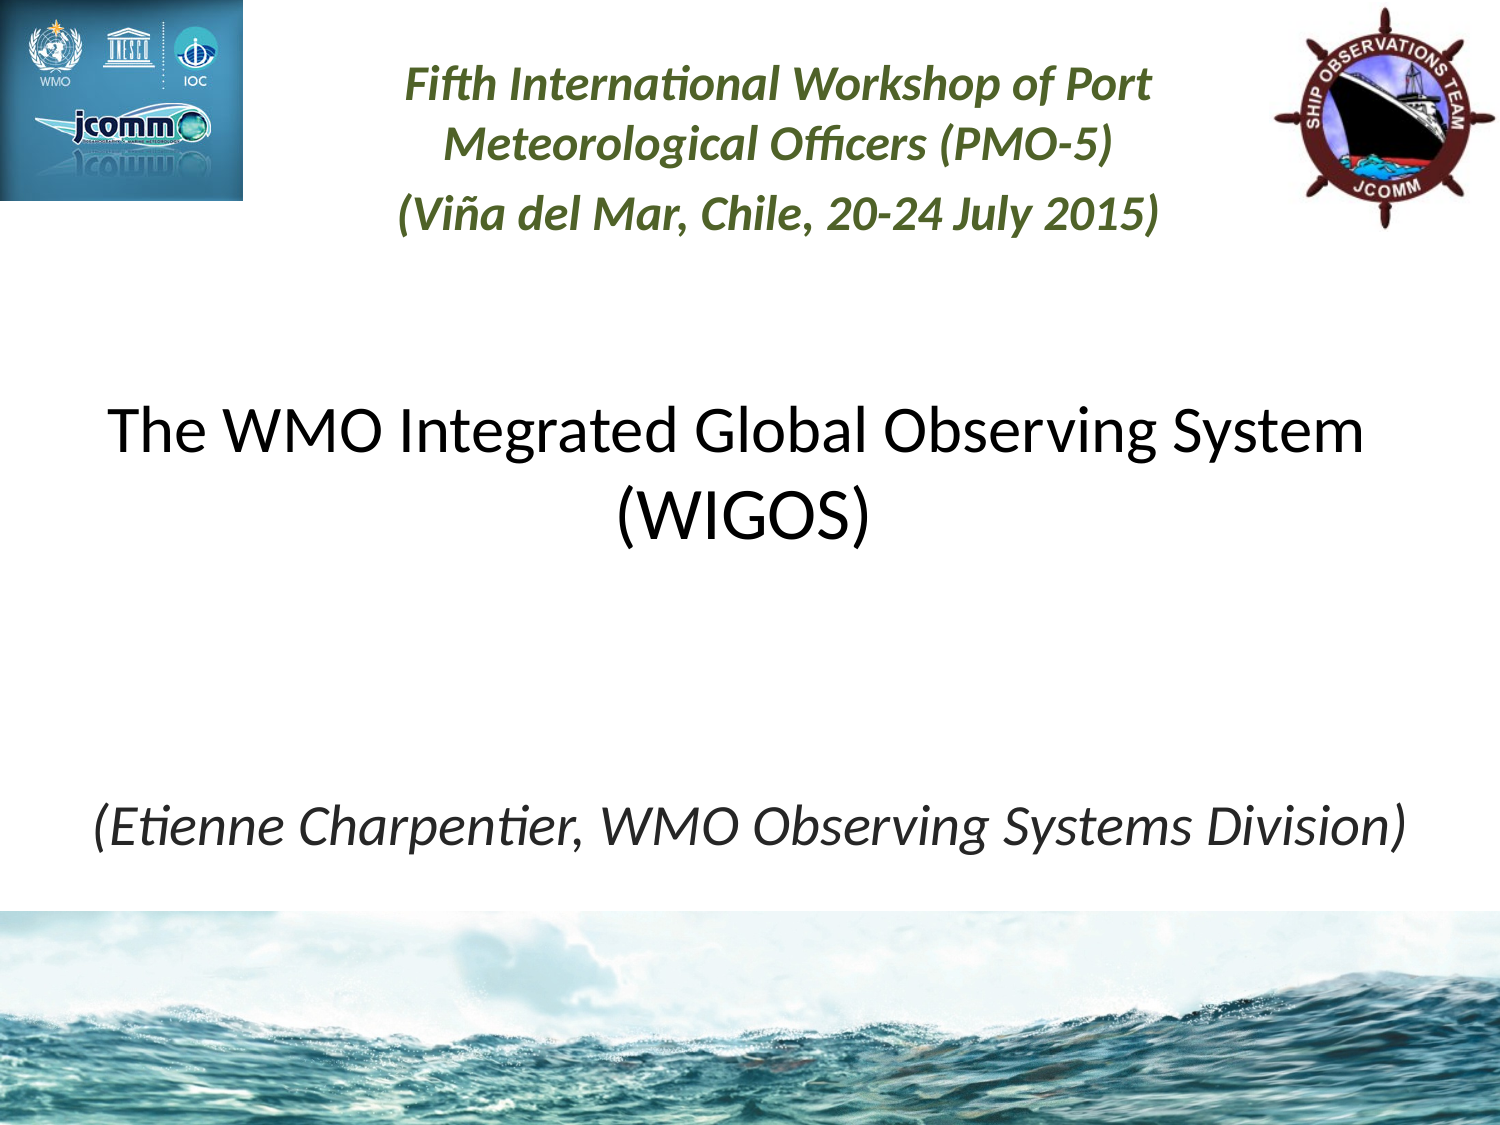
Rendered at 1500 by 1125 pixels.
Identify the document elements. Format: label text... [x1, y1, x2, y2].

picture [1269, 2, 1500, 232]
title The WMO Integrated Global Observing System (WIGOS) [29, 349, 1459, 591]
picture [0, 0, 243, 201]
text_box Fifth International Workshop of Port Meteorological Officers (PMO-5) (Viña del Mar, Chile, 20-24 July 2015) [253, 42, 1304, 331]
picture [0, 911, 1500, 1125]
subtitle (Etienne Charpentier, WMO Observing Systems Division) [29, 779, 1471, 905]
